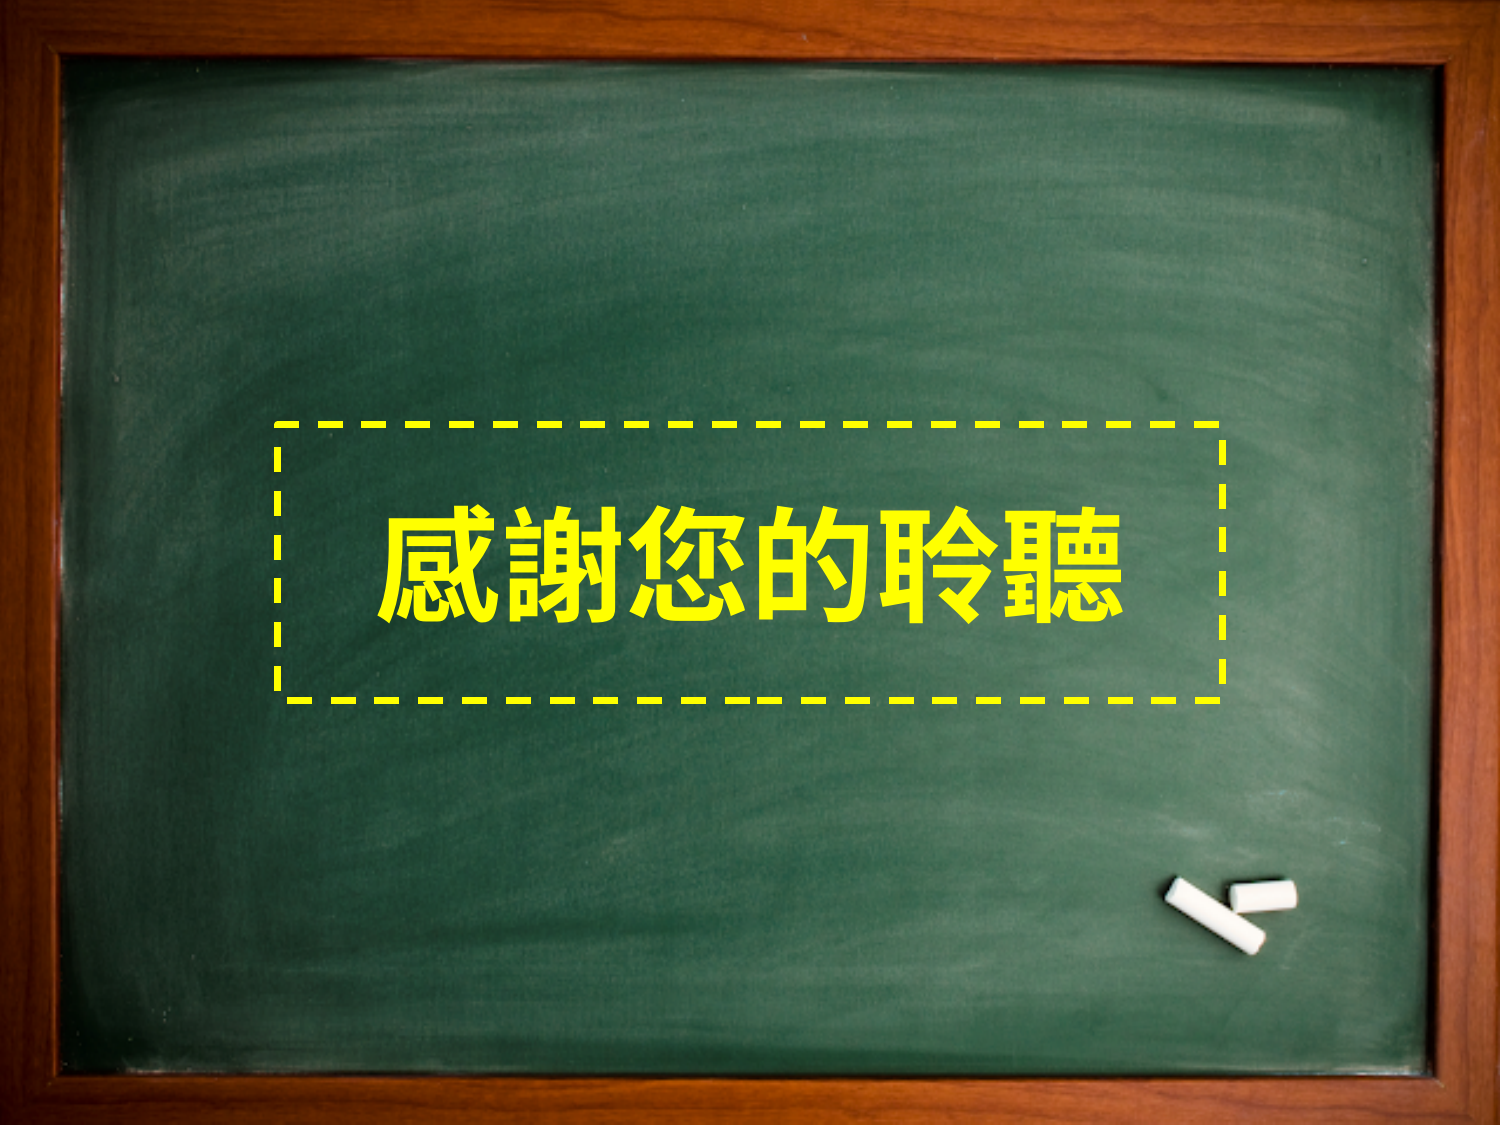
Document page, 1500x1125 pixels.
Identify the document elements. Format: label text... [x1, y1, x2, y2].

text_box 感謝您的聆聽 [277, 424, 1223, 701]
picture [0, 0, 1500, 1125]
